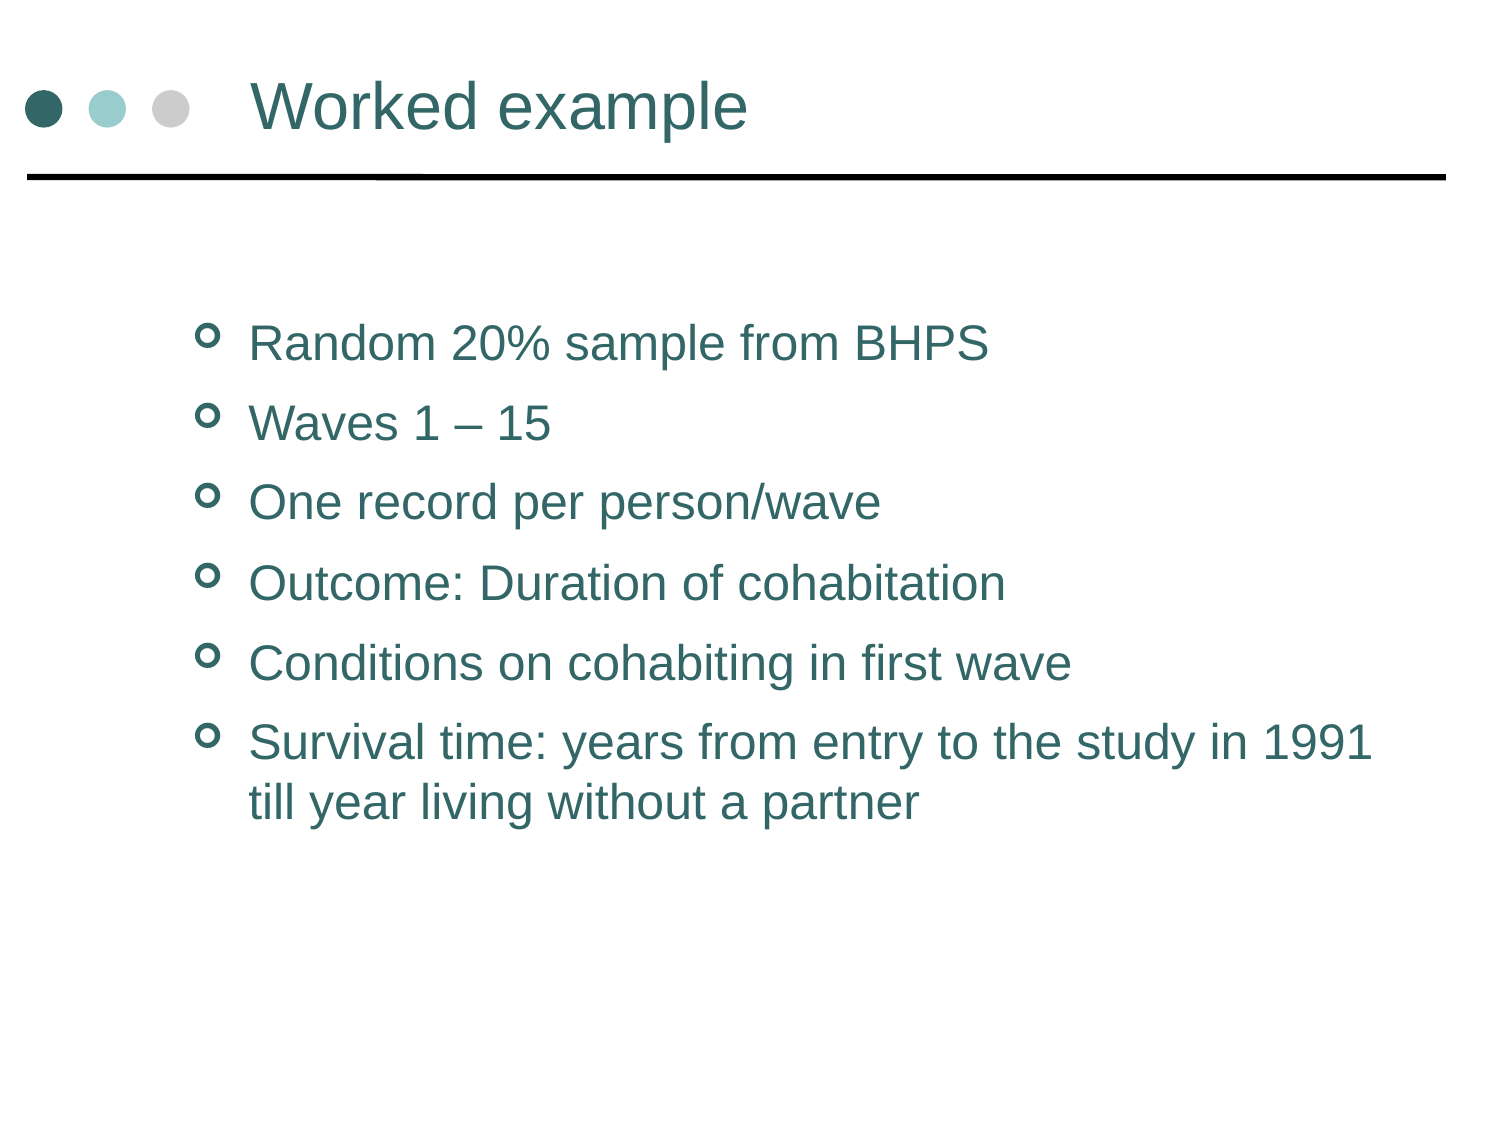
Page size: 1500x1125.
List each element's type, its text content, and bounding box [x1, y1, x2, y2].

list Random 20% sample from BHPS Waves 1 – 15 One record per person/wave Outcome: Duration of cohabitation Conditions on cohabiting in first wave Survival time: years from entry to the study in 1991 till year living without a partner [176, 302, 1447, 1093]
title Worked example [235, 29, 1447, 178]
